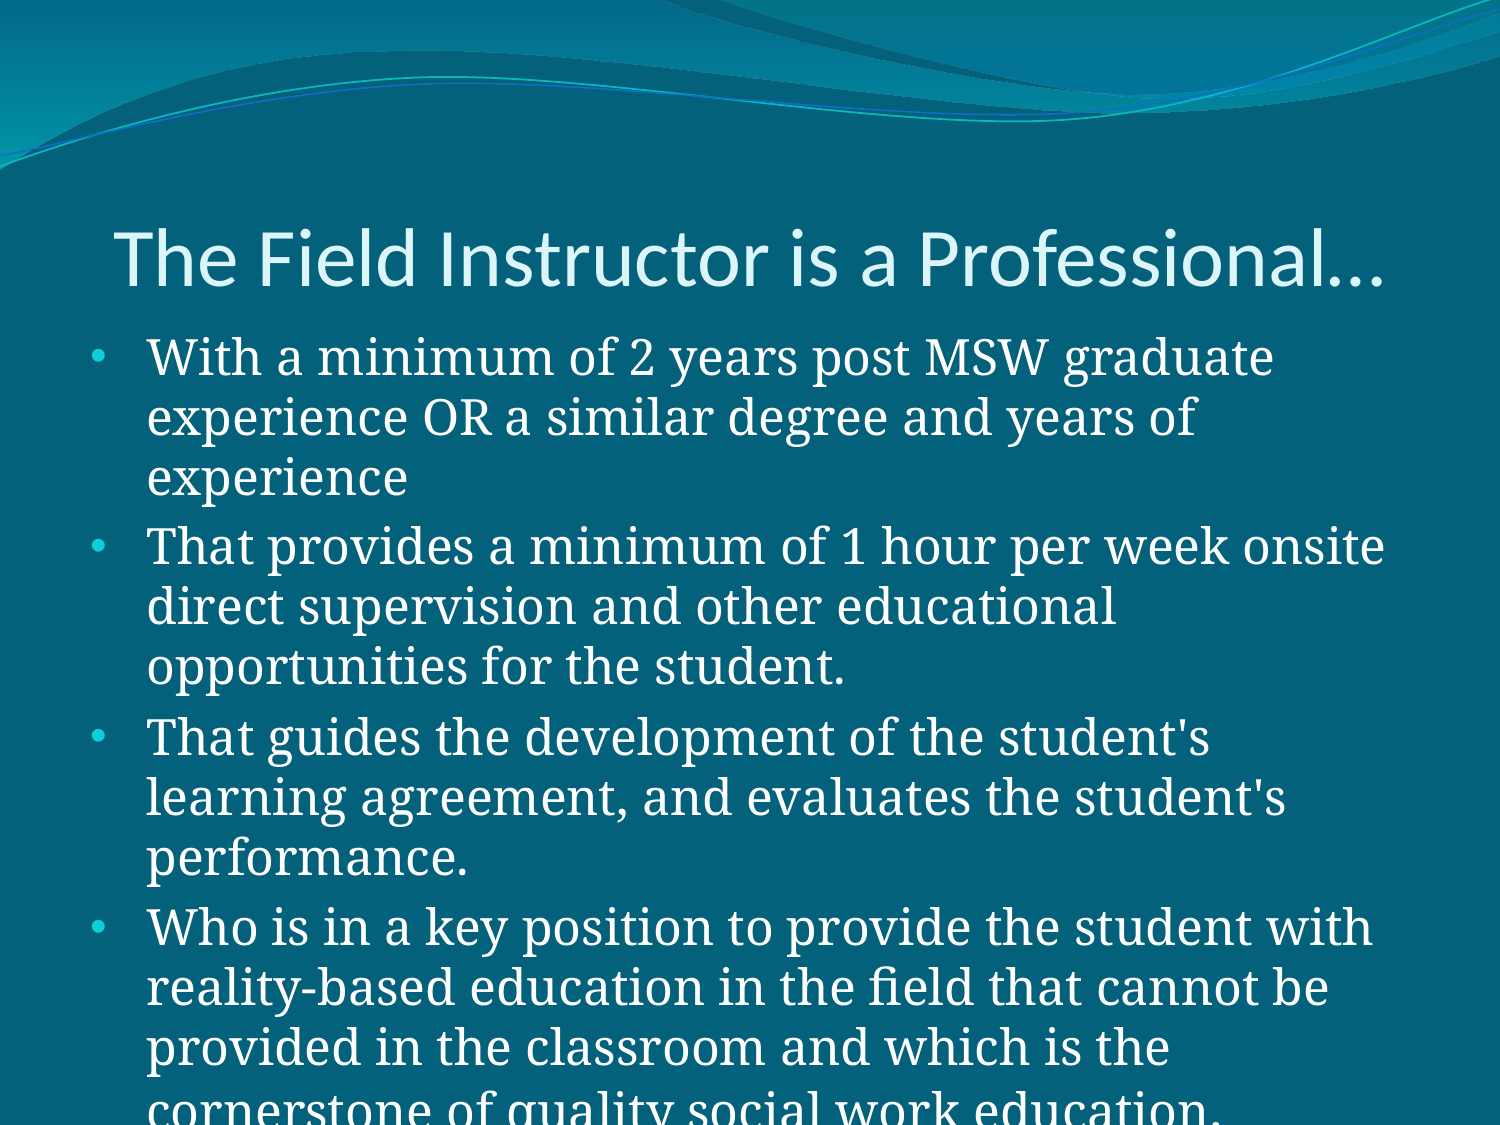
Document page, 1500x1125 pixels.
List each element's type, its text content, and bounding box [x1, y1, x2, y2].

picture [977, 1038, 996, 1065]
picture [836, 1103, 877, 1125]
picture [307, 1038, 328, 1065]
picture [1115, 1038, 1127, 1064]
picture [376, 1103, 386, 1125]
picture [614, 1103, 622, 1125]
picture [509, 1102, 535, 1125]
picture [236, 1102, 249, 1125]
picture [960, 1039, 973, 1064]
picture [449, 1102, 472, 1125]
picture [1046, 1039, 1059, 1064]
picture [488, 1038, 509, 1065]
picture [1097, 1038, 1111, 1065]
picture [1001, 1038, 1013, 1064]
picture [203, 1038, 226, 1065]
picture [1063, 1038, 1080, 1065]
picture [1179, 1103, 1189, 1125]
picture [843, 1038, 869, 1065]
picture [721, 1039, 733, 1064]
picture [147, 1038, 173, 1076]
picture [1011, 1038, 1029, 1064]
picture [1048, 1103, 1056, 1125]
picture [599, 1092, 607, 1125]
picture [1190, 1102, 1203, 1125]
picture [976, 1102, 997, 1125]
picture [665, 1038, 688, 1065]
picture [308, 1102, 325, 1125]
picture [919, 1102, 929, 1108]
picture [809, 1092, 817, 1125]
picture [551, 1038, 564, 1064]
picture [539, 1103, 547, 1125]
picture [1065, 1102, 1084, 1125]
picture [732, 1038, 764, 1064]
picture [438, 1038, 452, 1065]
picture [404, 1038, 421, 1064]
picture [260, 1039, 273, 1064]
picture [630, 1097, 643, 1125]
picture [528, 1038, 547, 1065]
picture [647, 1103, 674, 1125]
picture [201, 1103, 210, 1125]
picture [939, 1038, 957, 1064]
picture [284, 1103, 293, 1125]
title The Field Instructor is a Professional… [74, 115, 1426, 304]
picture [377, 1039, 390, 1064]
picture [933, 1092, 958, 1125]
picture [555, 1103, 563, 1125]
picture [694, 1038, 717, 1065]
picture [640, 1039, 653, 1064]
picture [1125, 1038, 1143, 1064]
picture [387, 1102, 400, 1125]
picture [881, 1102, 904, 1125]
picture [258, 1102, 279, 1125]
list With a minimum of 2 years post MSW graduate experience OR a similar degree and years of experience That provides a minimum of 1 hour per week onsite direct supervision and other educational opportunities for the student. That guides the development of the student's learning agreement, and evaluates the student's performance. Who is in a key position to provide the student with reality-based education in the field that cannot be provided in the classroom and which is the cornerstone of quality social work education. [74, 317, 1426, 1038]
picture [409, 1102, 430, 1125]
picture [1032, 1103, 1040, 1125]
picture [393, 1039, 405, 1064]
picture [712, 1102, 735, 1125]
picture [885, 1039, 926, 1064]
picture [1134, 1103, 1142, 1125]
picture [909, 1103, 918, 1125]
picture [929, 1038, 941, 1064]
picture [466, 1038, 484, 1064]
picture [596, 1038, 613, 1065]
picture [348, 1102, 371, 1125]
picture [211, 1102, 221, 1108]
picture [1151, 1102, 1174, 1125]
picture [179, 1039, 192, 1064]
picture [456, 1038, 468, 1064]
picture [173, 1102, 196, 1125]
picture [571, 1102, 590, 1125]
picture [1003, 1092, 1025, 1125]
picture [477, 1092, 492, 1125]
picture [765, 1103, 773, 1125]
picture [149, 1102, 168, 1125]
picture [1117, 1097, 1130, 1125]
picture [741, 1102, 760, 1125]
picture [189, 1038, 199, 1044]
picture [1090, 1102, 1109, 1125]
picture [619, 1038, 636, 1065]
picture [488, 1091, 496, 1096]
picture [334, 1038, 360, 1065]
picture [277, 1038, 303, 1065]
picture [782, 1102, 801, 1125]
picture [230, 1039, 257, 1064]
picture [783, 1038, 805, 1065]
picture [650, 1038, 660, 1044]
picture [821, 1038, 838, 1064]
picture [1147, 1038, 1168, 1065]
picture [568, 1038, 590, 1065]
picture [225, 1103, 235, 1125]
picture [294, 1102, 304, 1108]
picture [329, 1097, 342, 1125]
picture [810, 1039, 822, 1064]
picture [690, 1102, 707, 1125]
